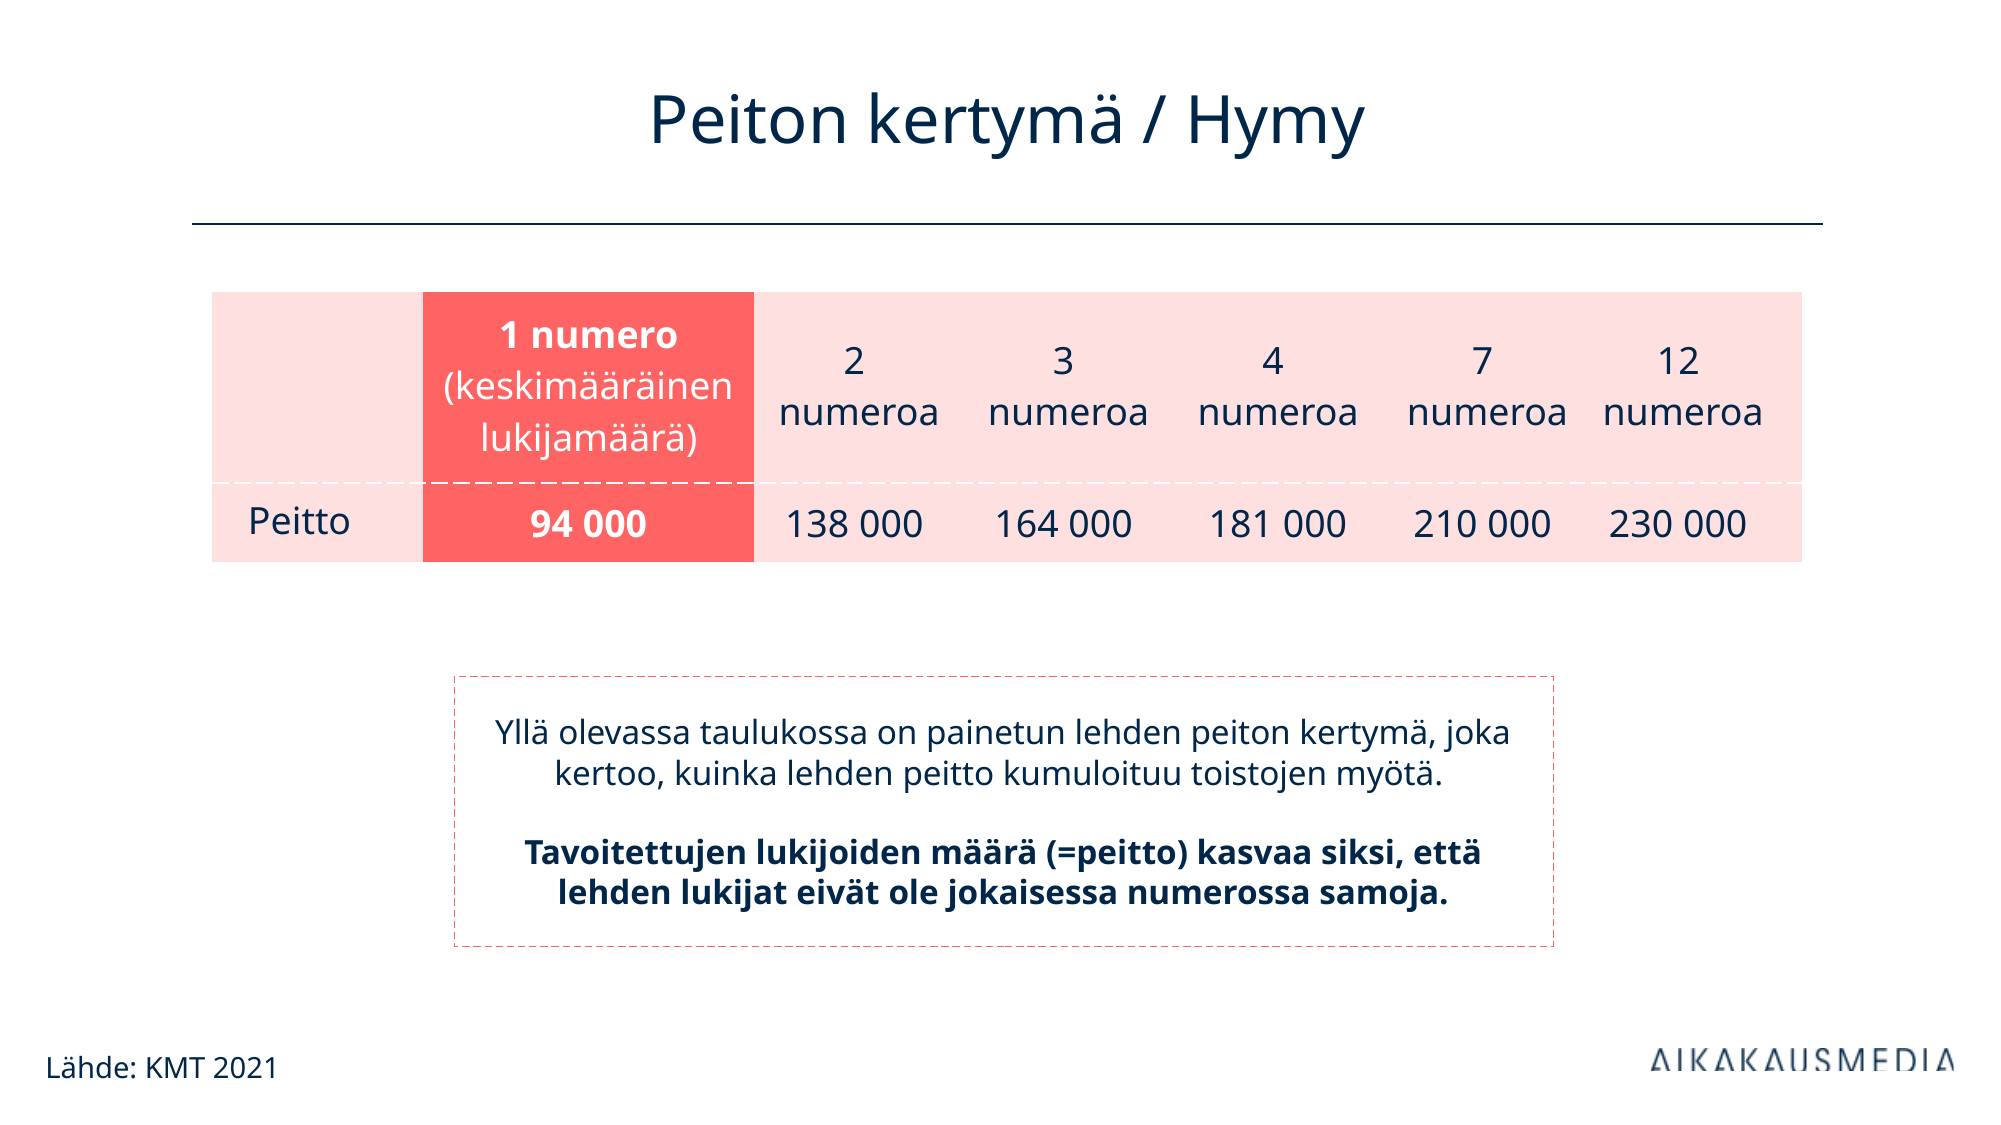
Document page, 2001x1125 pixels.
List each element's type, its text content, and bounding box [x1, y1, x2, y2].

table_header [212, 292, 423, 483]
text_box Yllä olevassa taulukossa on painetun lehden peiton kertymä, joka kertoo, kuinka lehden peitto kumuloituu toistojen myötä. Tavoitettujen lukijoiden määrä (=peitto) kasvaa siksi, että lehden lukijat eivät ole jokaisessa numerossa samoja. [454, 676, 1554, 947]
title Peiton kertymä / Hymy [191, 20, 1823, 225]
table_header 7 numeroa [1383, 292, 1592, 483]
table_cell Peitto [212, 483, 423, 562]
table_header 1 numero (keskimääräinen lukijamäärä) [423, 292, 754, 483]
table_header 12 numeroa [1592, 292, 1802, 483]
table_cell 230 000 [1592, 483, 1802, 562]
table_cell 94 000 [423, 483, 754, 562]
table_cell 181 000 [1173, 483, 1383, 562]
table_cell 138 000 [754, 483, 964, 562]
table_header 4 numeroa [1173, 292, 1383, 483]
table_header 3 numeroa [964, 292, 1173, 483]
table_header 2 numeroa [754, 292, 964, 483]
table_cell 210 000 [1383, 483, 1592, 562]
table_cell 164 000 [964, 483, 1173, 562]
text_box Lähde: KMT 2021 [30, 1035, 354, 1090]
